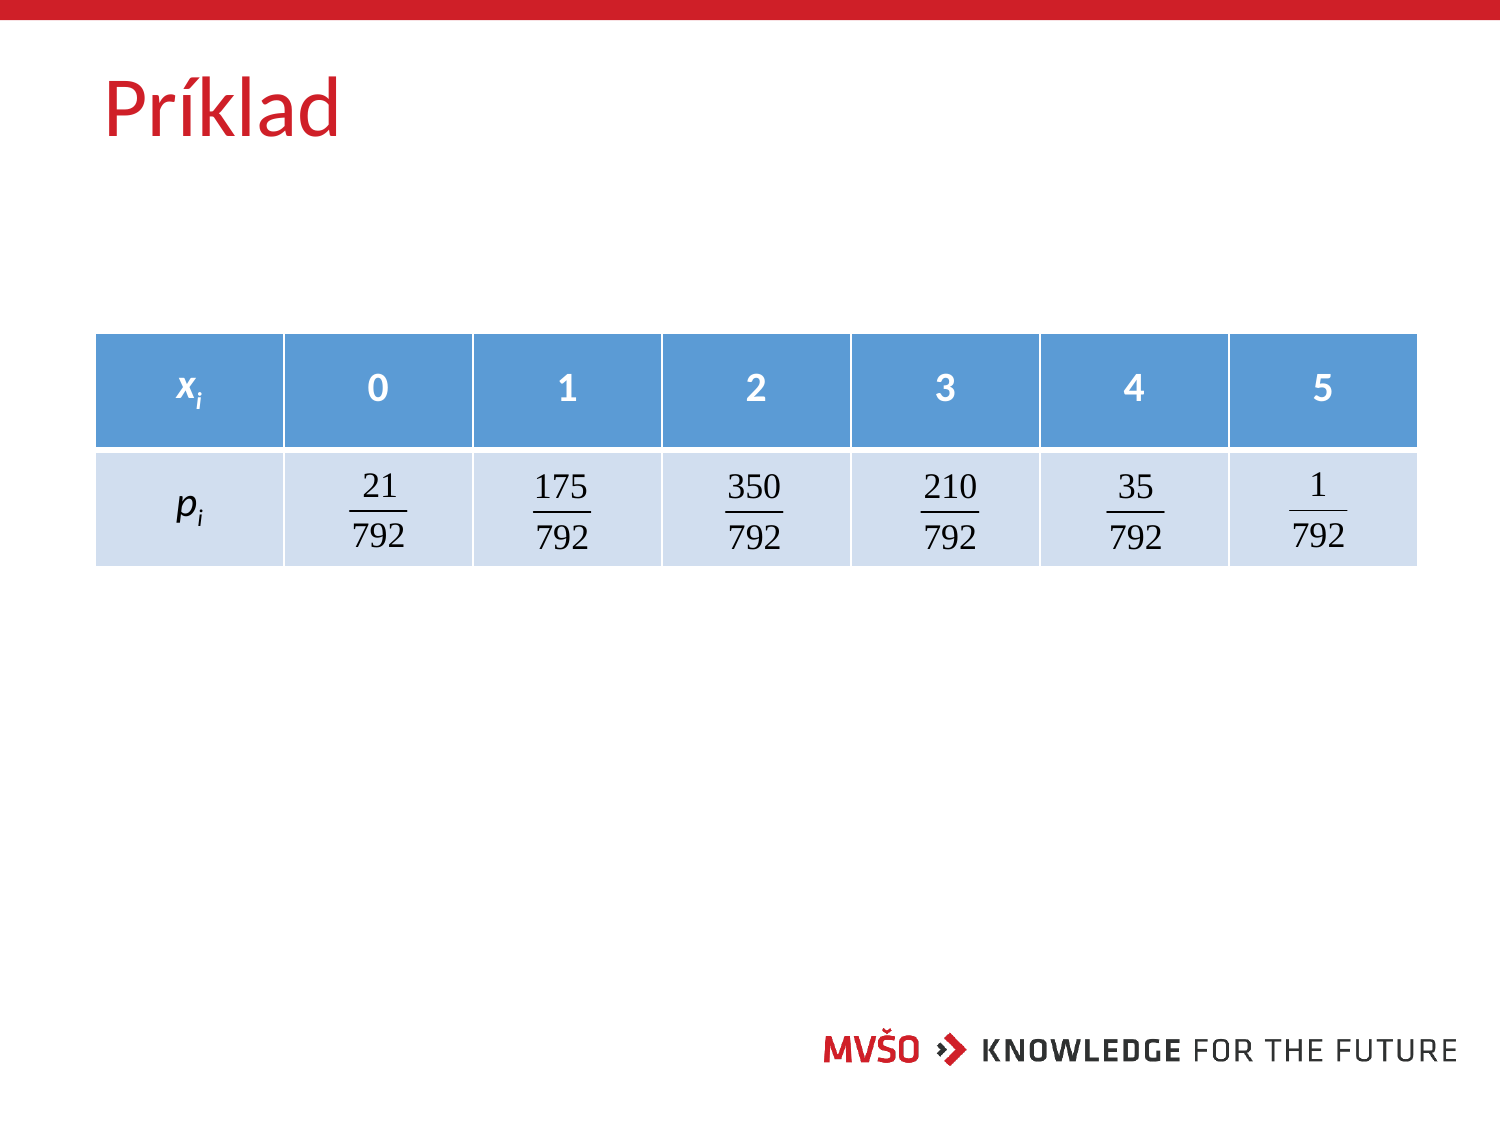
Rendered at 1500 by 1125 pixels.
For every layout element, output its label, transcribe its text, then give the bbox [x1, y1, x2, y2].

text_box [343, 462, 416, 556]
table_cell [474, 453, 661, 566]
table_header 4 [1041, 334, 1228, 447]
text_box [915, 463, 987, 557]
table_cell [852, 453, 1039, 566]
table_header 2 [663, 334, 850, 447]
table_header 1 [474, 334, 661, 447]
table_cell [663, 453, 850, 566]
table_header 0 [285, 334, 472, 447]
table_header 5 [1230, 334, 1417, 447]
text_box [1283, 462, 1356, 556]
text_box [719, 463, 792, 557]
table_cell [1041, 453, 1228, 566]
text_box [527, 463, 600, 557]
picture [824, 1028, 1456, 1066]
table_header 3 [852, 334, 1039, 447]
table_header xi [96, 334, 283, 447]
table_cell pi [96, 453, 283, 566]
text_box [1100, 463, 1173, 557]
title Príklad [88, 59, 1412, 158]
table_cell [1230, 453, 1417, 566]
table_cell [285, 453, 472, 566]
